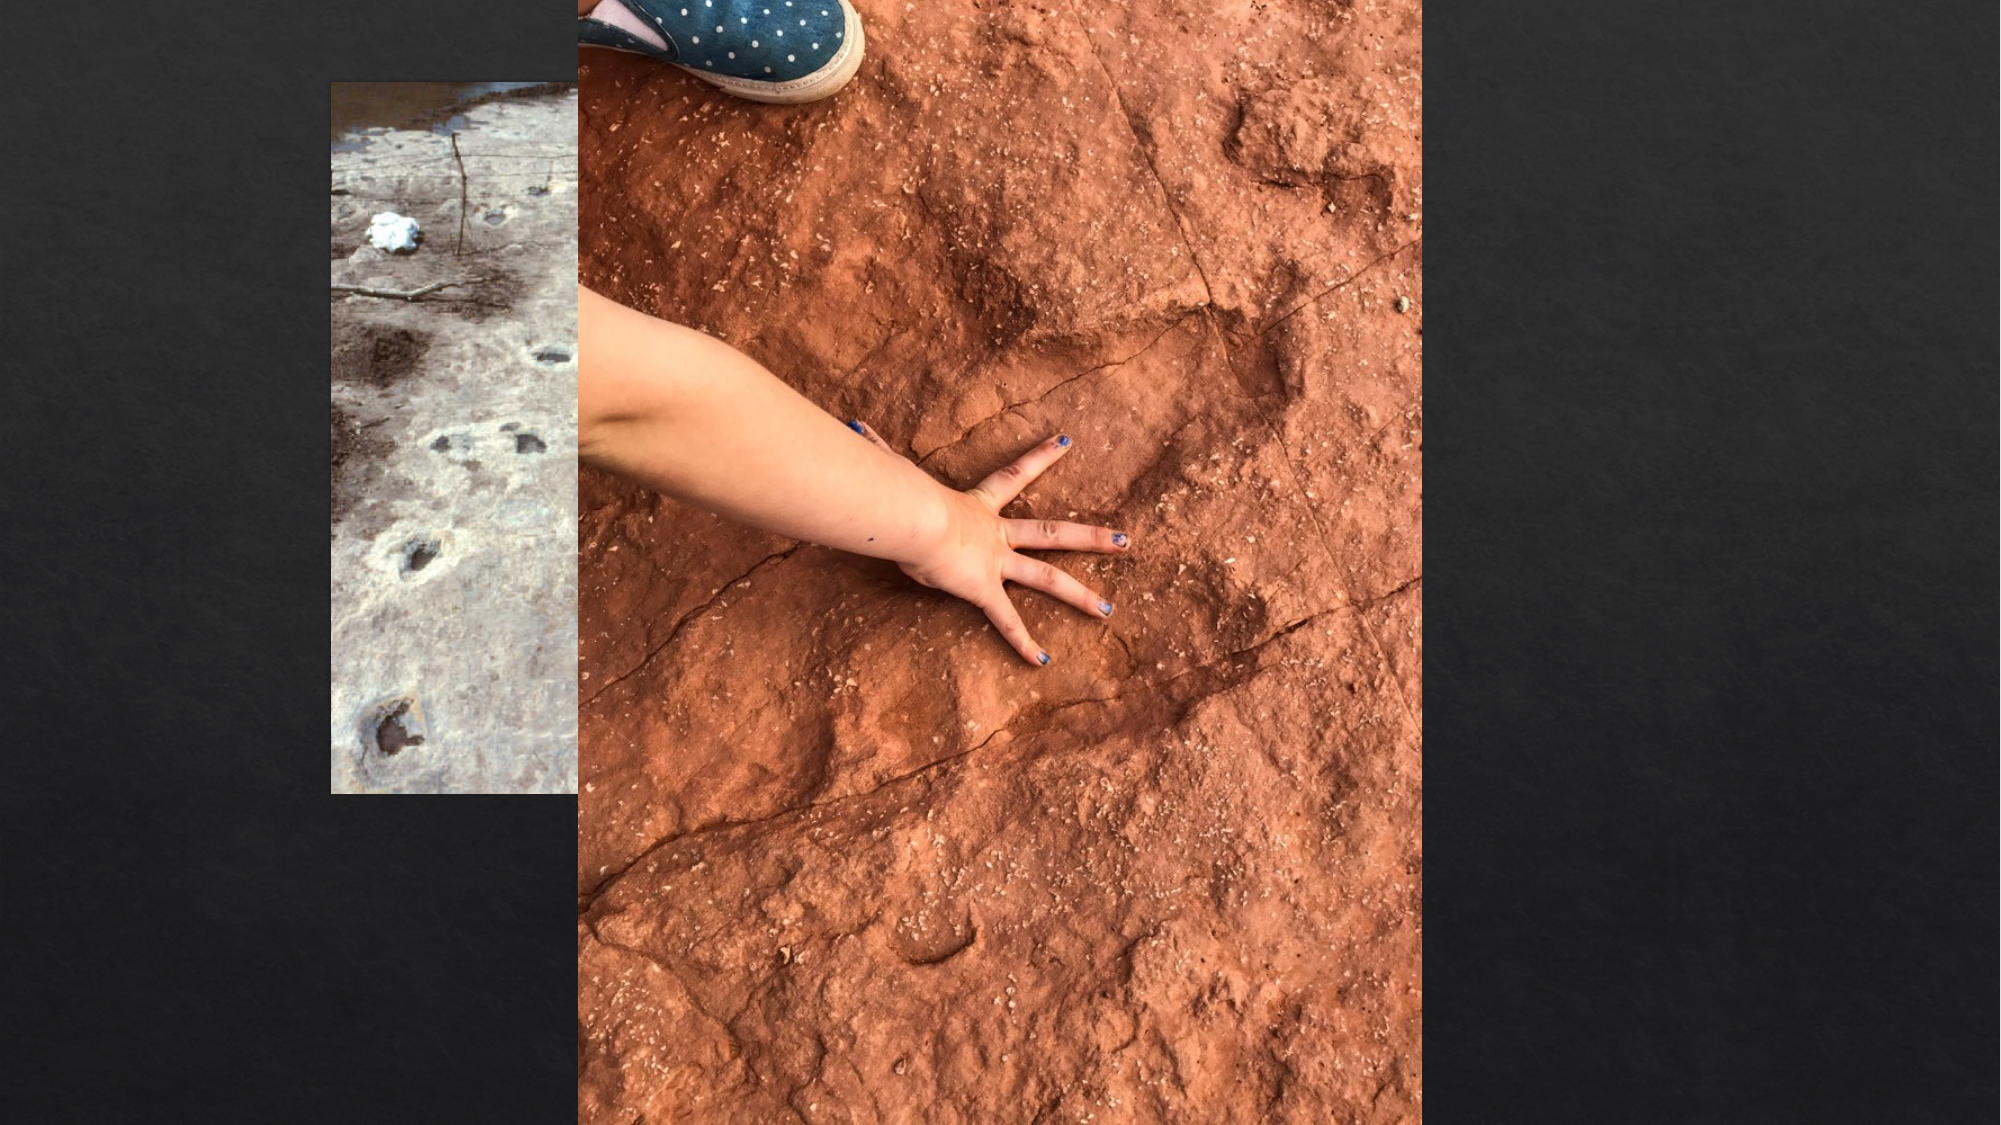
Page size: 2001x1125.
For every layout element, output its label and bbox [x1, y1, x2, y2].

list [331, 82, 569, 794]
picture [577, 0, 1423, 1125]
